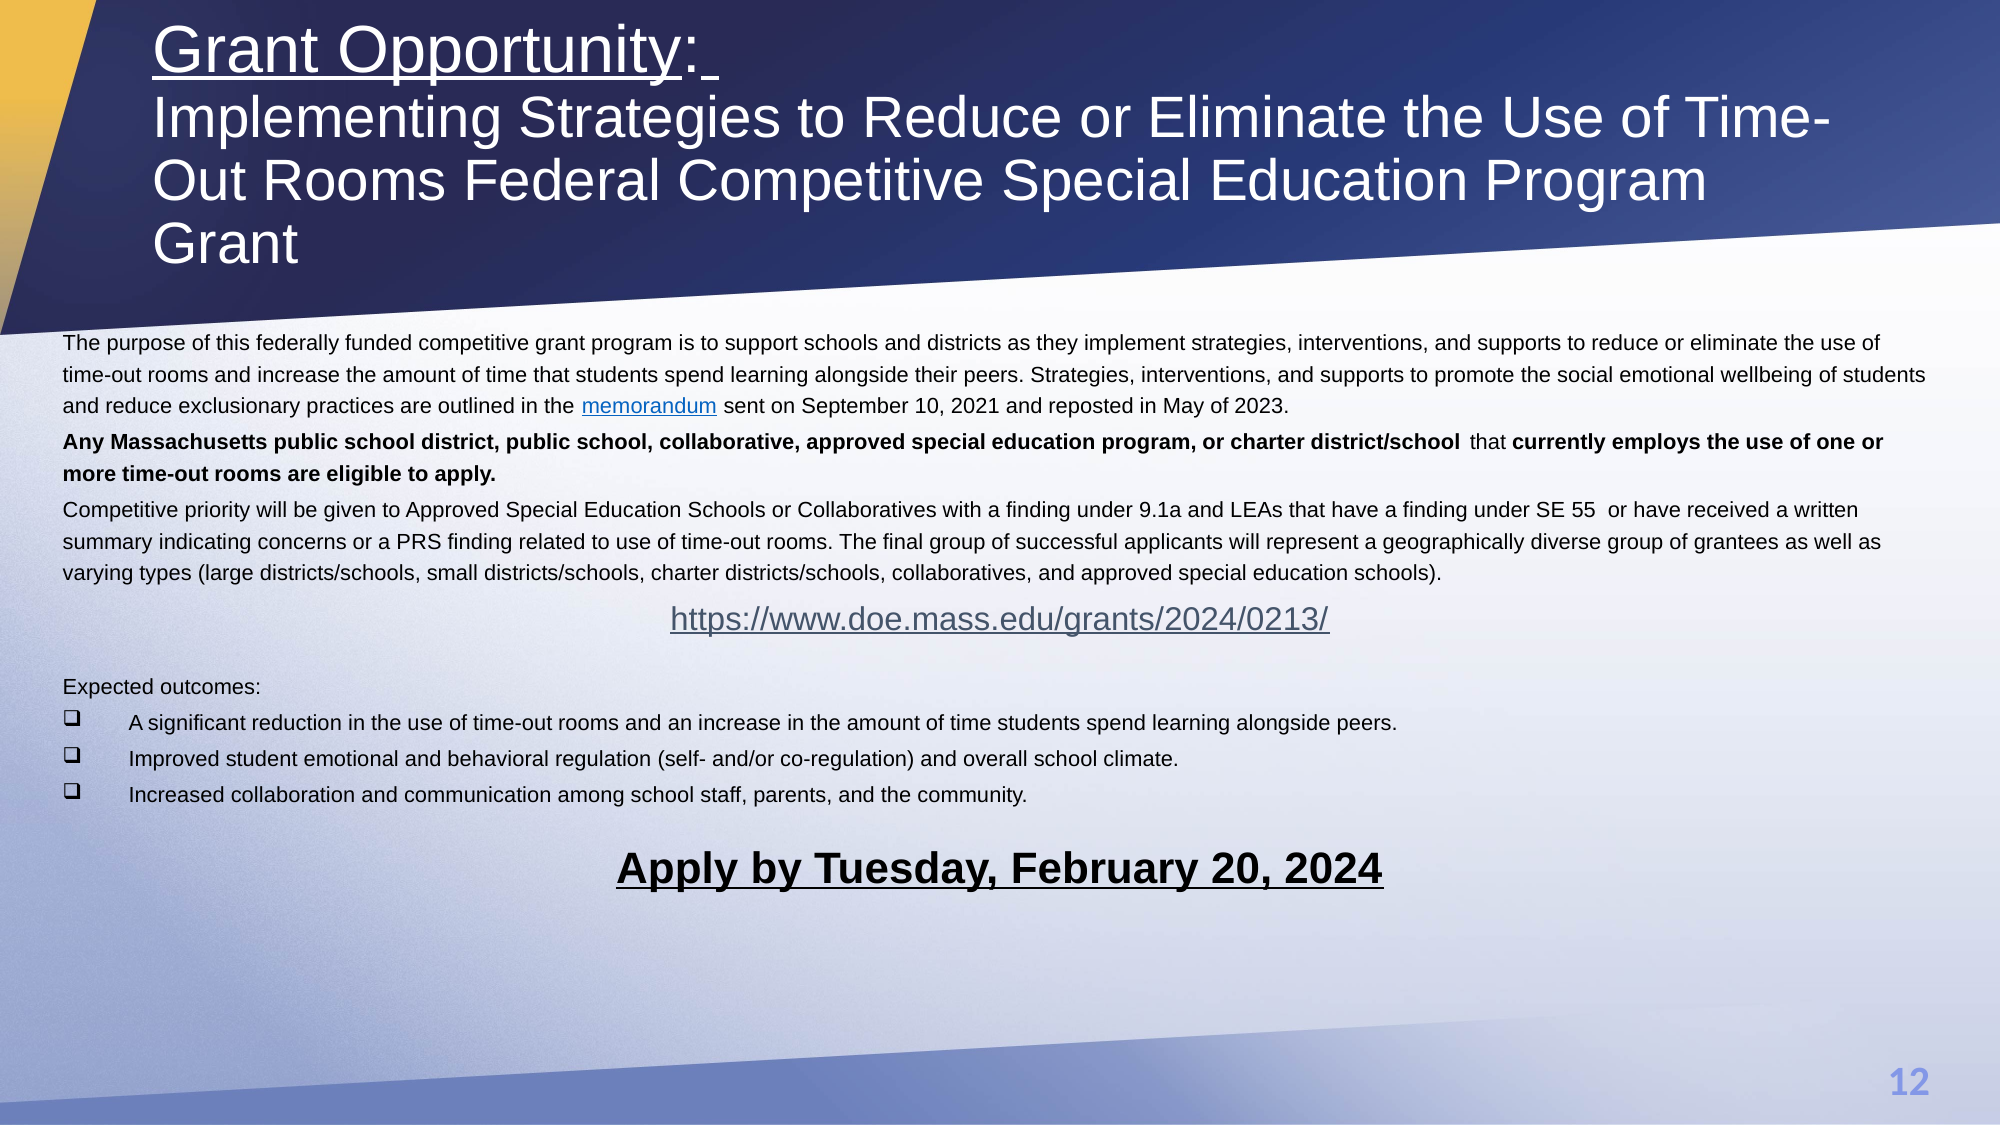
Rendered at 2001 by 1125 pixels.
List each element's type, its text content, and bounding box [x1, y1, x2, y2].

picture [0, 0, 2000, 1125]
title Grant Opportunity: Implementing Strategies to Reduce or Eliminate the Use of Time-Out Rooms Federal Competitive Special Education Program Grant [137, 59, 1863, 231]
list The purpose of this federally funded competitive grant program is to support schools and districts as they implement strategies, interventions, and supports to reduce or eliminate the use of time-out rooms and increase the amount of time that students spend learning alongside their peers. Strategies, interventions, and supports to promote the social emotional wellbeing of students and reduce exclusionary practices are outlined in the memorandum sent on September 10, 2021 and reposted in May of 2023. Any Massachusetts public school district, public school, collaborative, approved special education program, or charter district/school that currently employs the use of one or more time-out rooms are eligible to apply. Competitive priority will be given to Approved Special Education Schools or Collaboratives with a finding under 9.1a and LEAs that have a finding under SE 55 or have received a written summary indicating concerns or a PRS finding related to use of time-out rooms. The final group of successful applicants will represent a geographically diverse group of grantees as well as varying types (large districts/schools, small districts/schools, charter districts/schools, collaboratives, and approved special education schools). https://www.doe.mass.edu/grants/2024/0213/ Expected outcomes: A significant reduction in the use of time-out rooms and an increase in the amount of time students spend learning alongside peers. Improved student emotional and behavioral regulation (self- and/or co-regulation) and overall school climate. Increased collaboration and communication among school staff, parents, and the community. Apply by Tuesday, February 20, 2024 [47, 304, 1953, 964]
